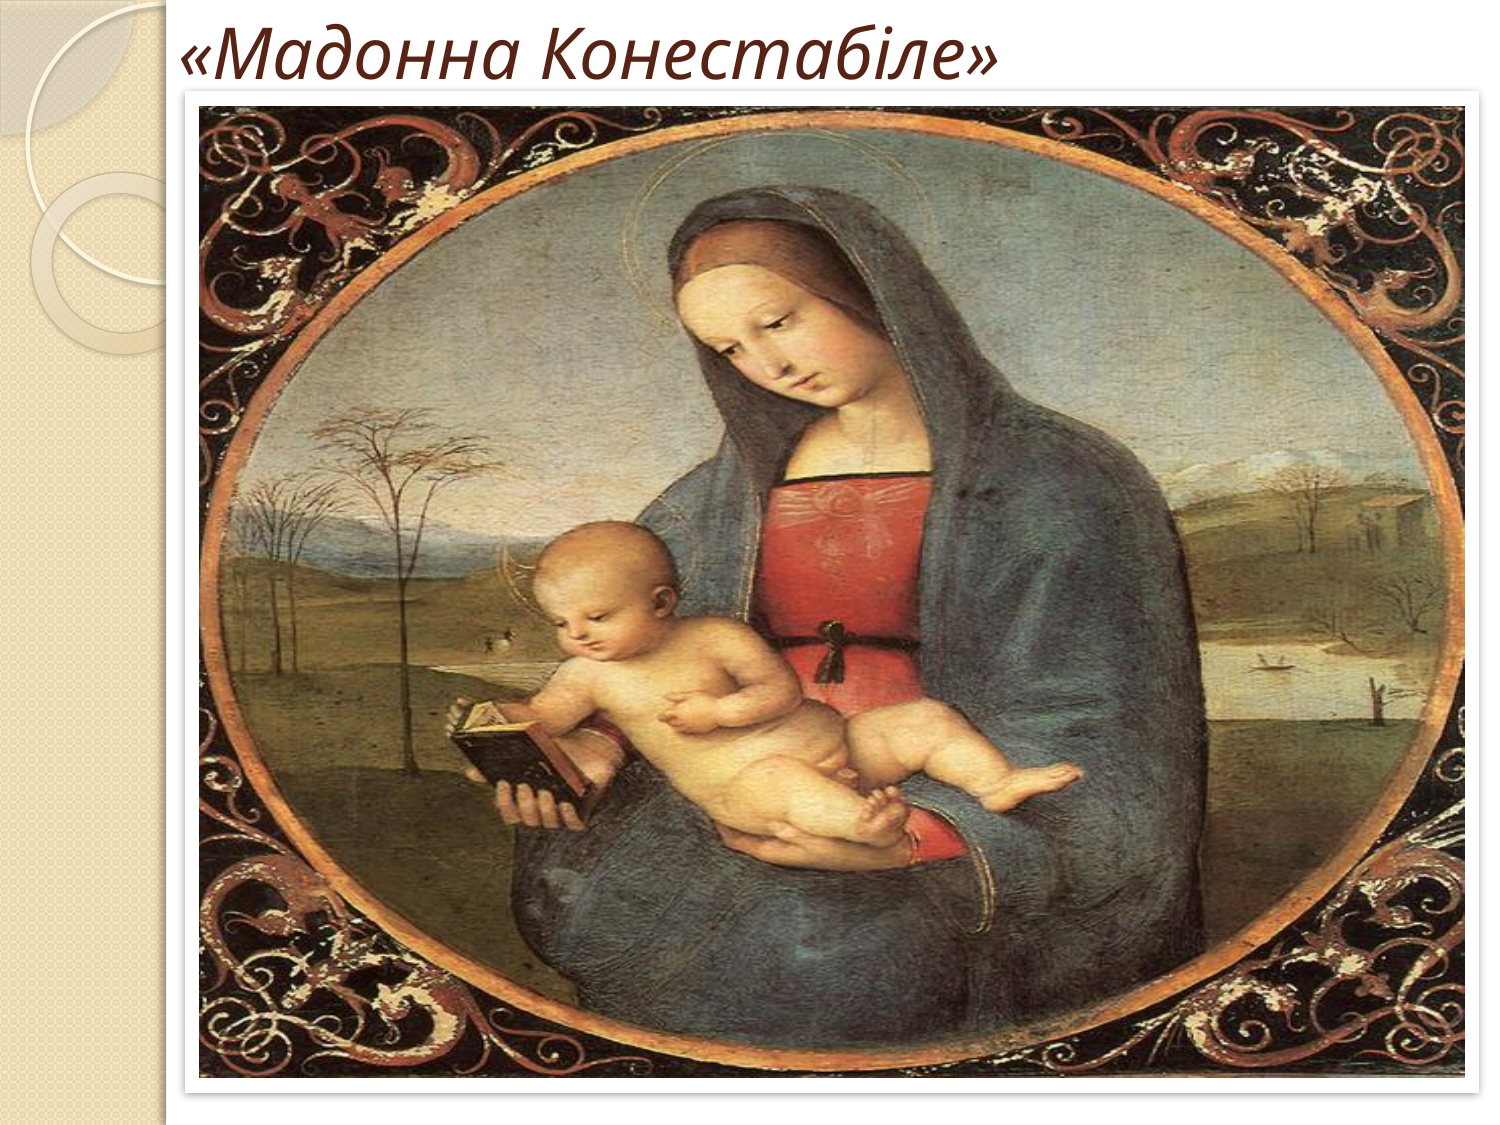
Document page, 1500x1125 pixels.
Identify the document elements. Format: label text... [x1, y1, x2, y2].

title «Мадонна Конестабіле» [164, 0, 1394, 188]
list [198, 105, 1466, 1079]
